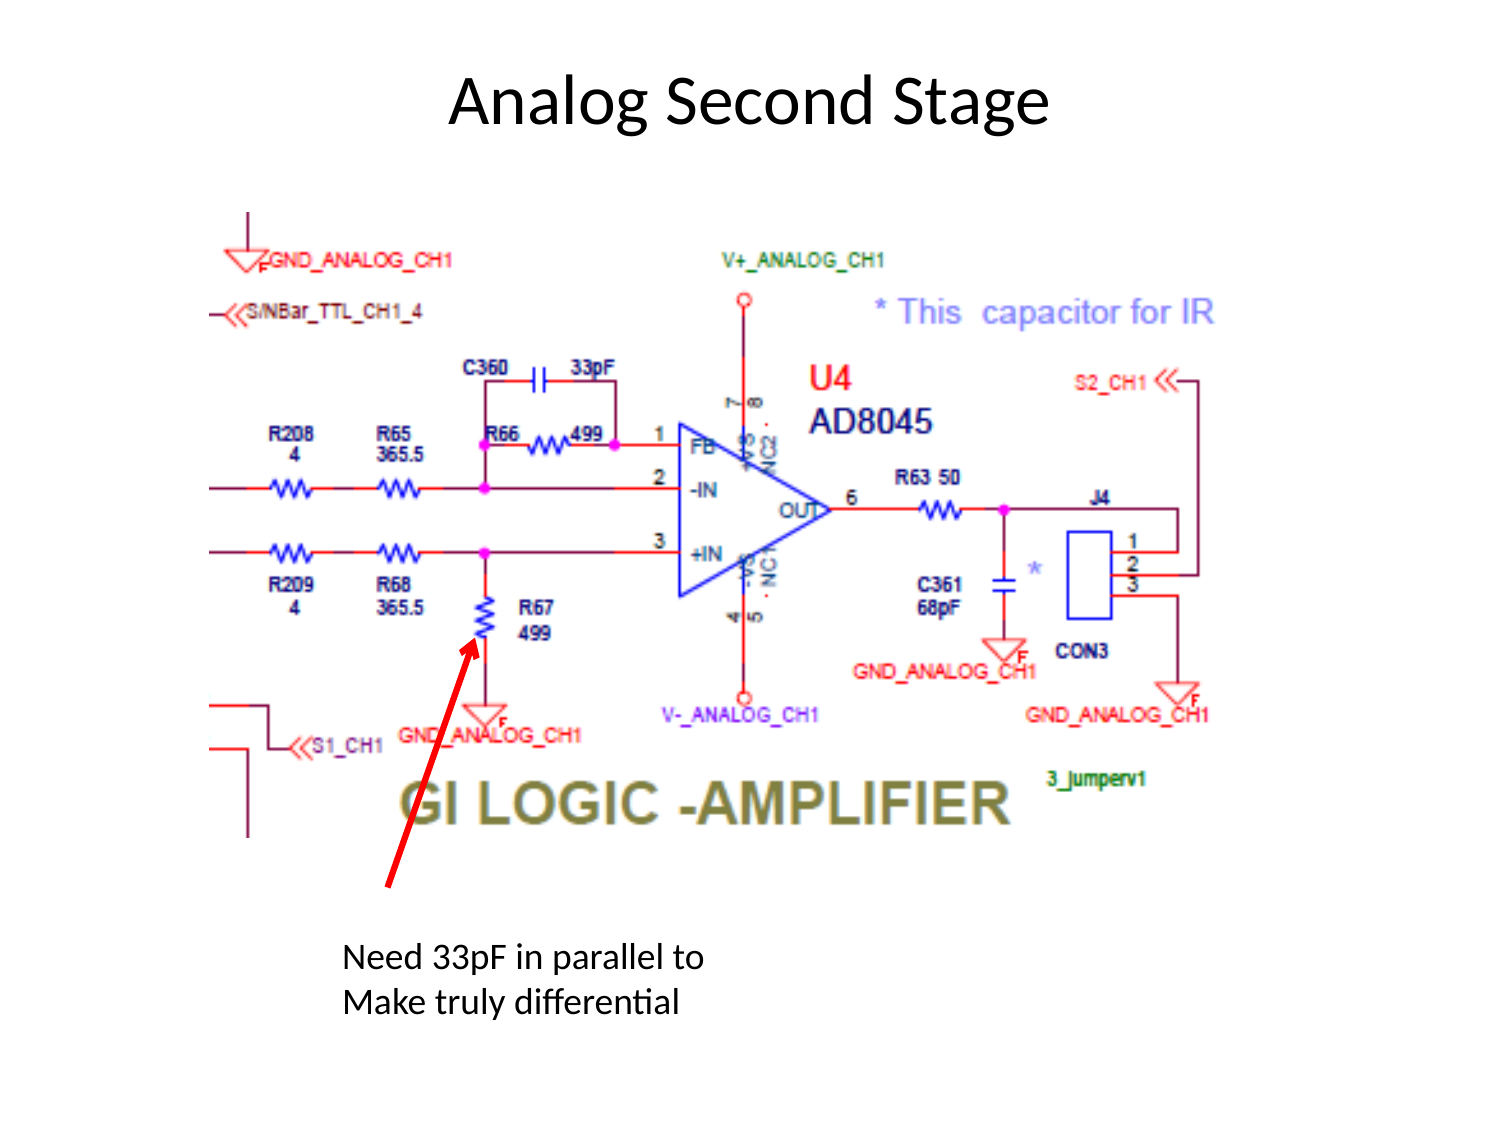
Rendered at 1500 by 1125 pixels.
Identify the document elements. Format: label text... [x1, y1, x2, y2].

title Analog Second Stage [75, 45, 1425, 233]
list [209, 212, 1236, 838]
text_box Need 33pF in parallel to Make truly differential [327, 924, 721, 1030]
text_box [387, 637, 476, 888]
